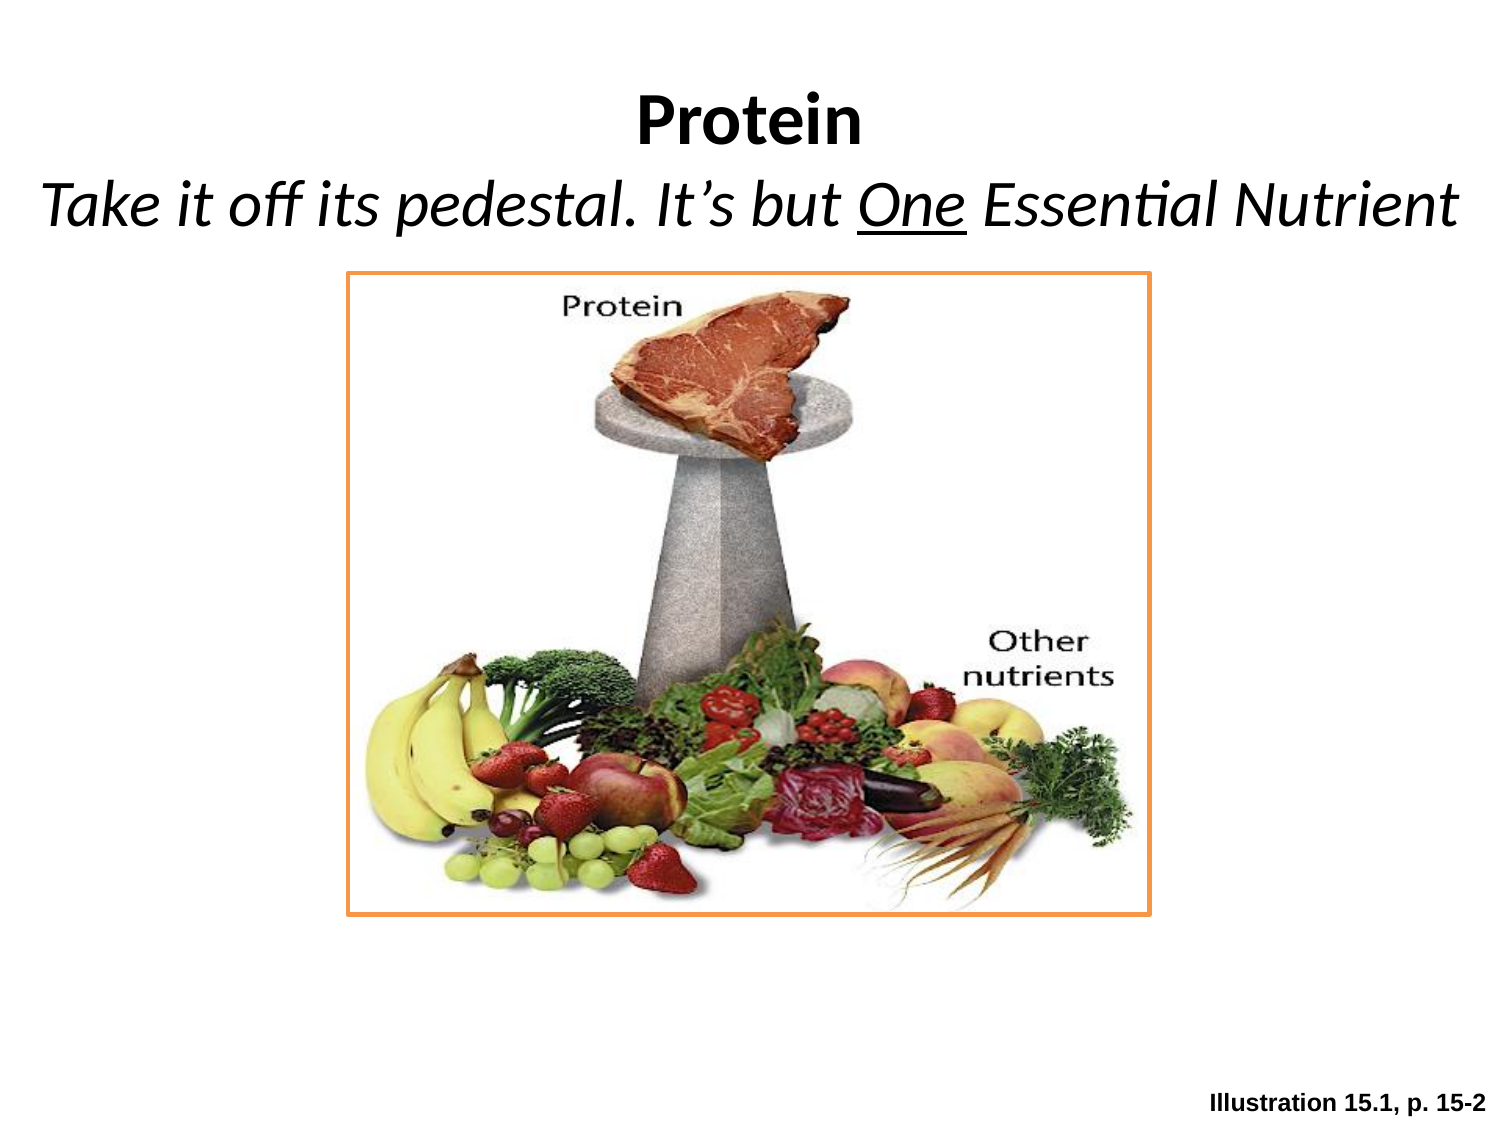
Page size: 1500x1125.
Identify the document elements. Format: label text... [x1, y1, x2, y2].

text_box Illustration 15.1, p. 15-2 [1195, 1080, 1500, 1124]
text_box Protein Take it off its pedestal. It’s but One Essential Nutrient [0, 62, 1500, 248]
picture [349, 274, 1148, 913]
